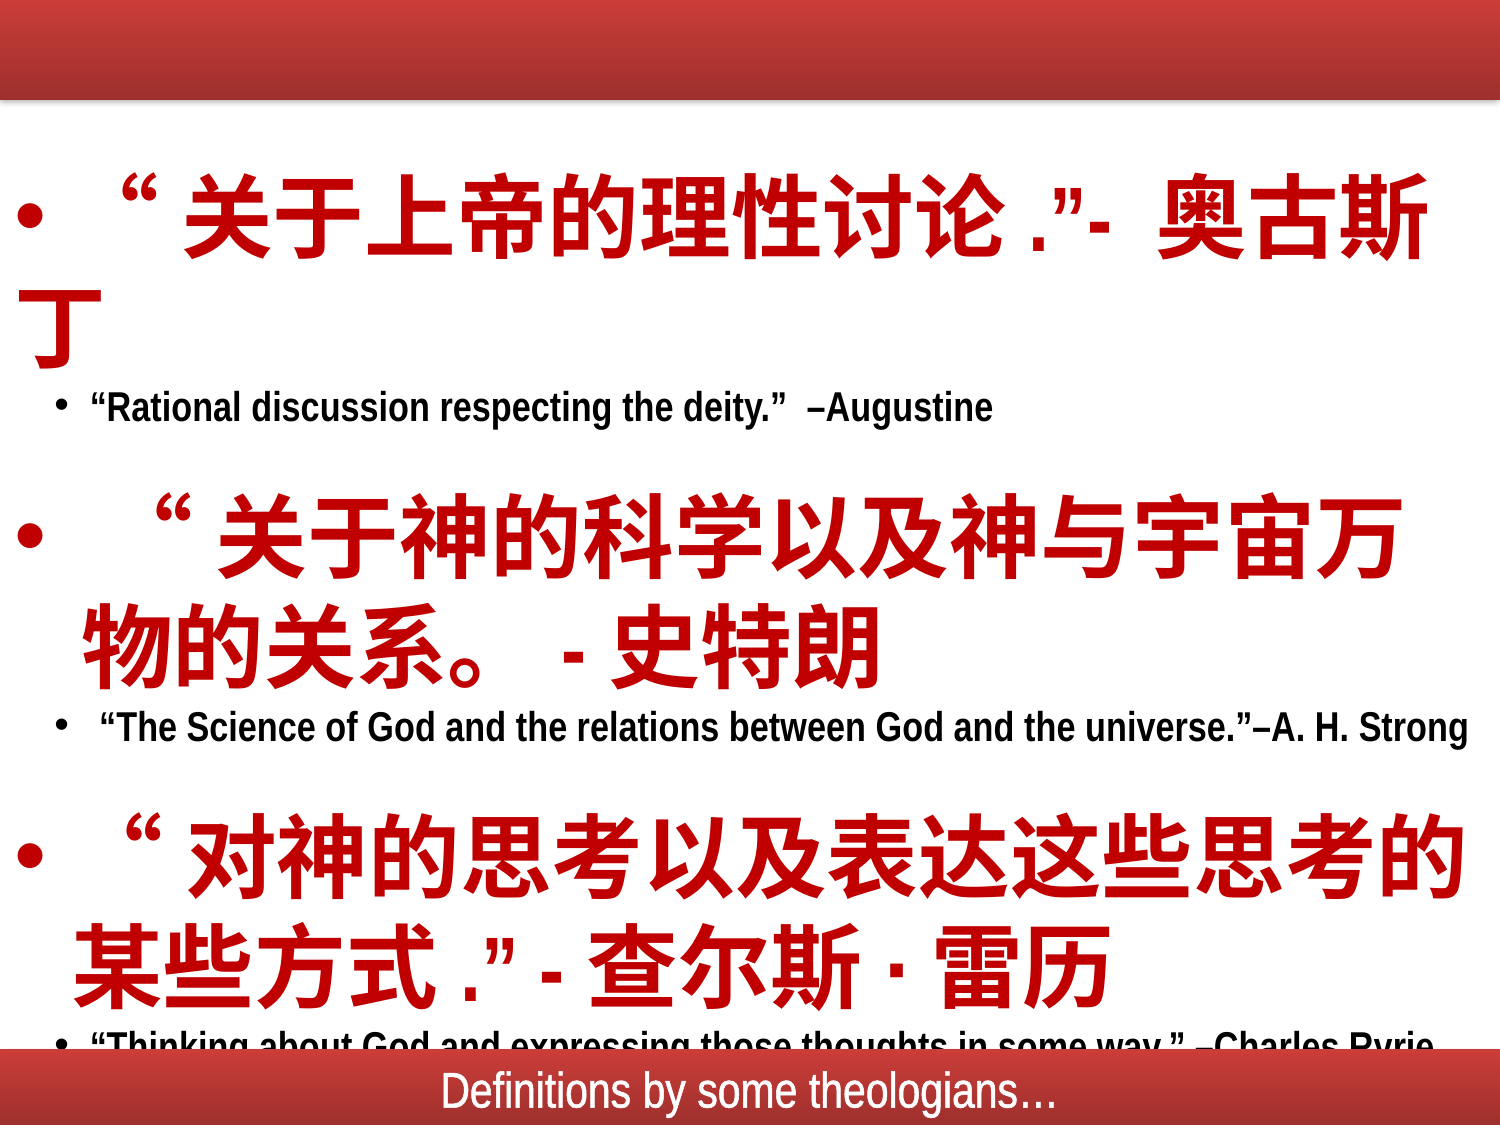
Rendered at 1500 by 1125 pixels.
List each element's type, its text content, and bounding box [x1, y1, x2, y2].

text_box Definitions by some theologians… [0, 1049, 1500, 1125]
text_box [0, 0, 1500, 100]
text_box “关于上帝的理性讨论.”- 奥古斯丁 “Rational discussion respecting the deity.” –Augustine “关于神的科学以及神与宇宙万物的关系。-史特朗 “The Science of God and the relations between God and the universe.”–A. H. Strong “对神的思考以及表达这些思考的某些方式.” -查尔斯·雷历 “Thinking about God and expressing those thoughts in some way.” –Charles Ryrie [0, 152, 1500, 1048]
